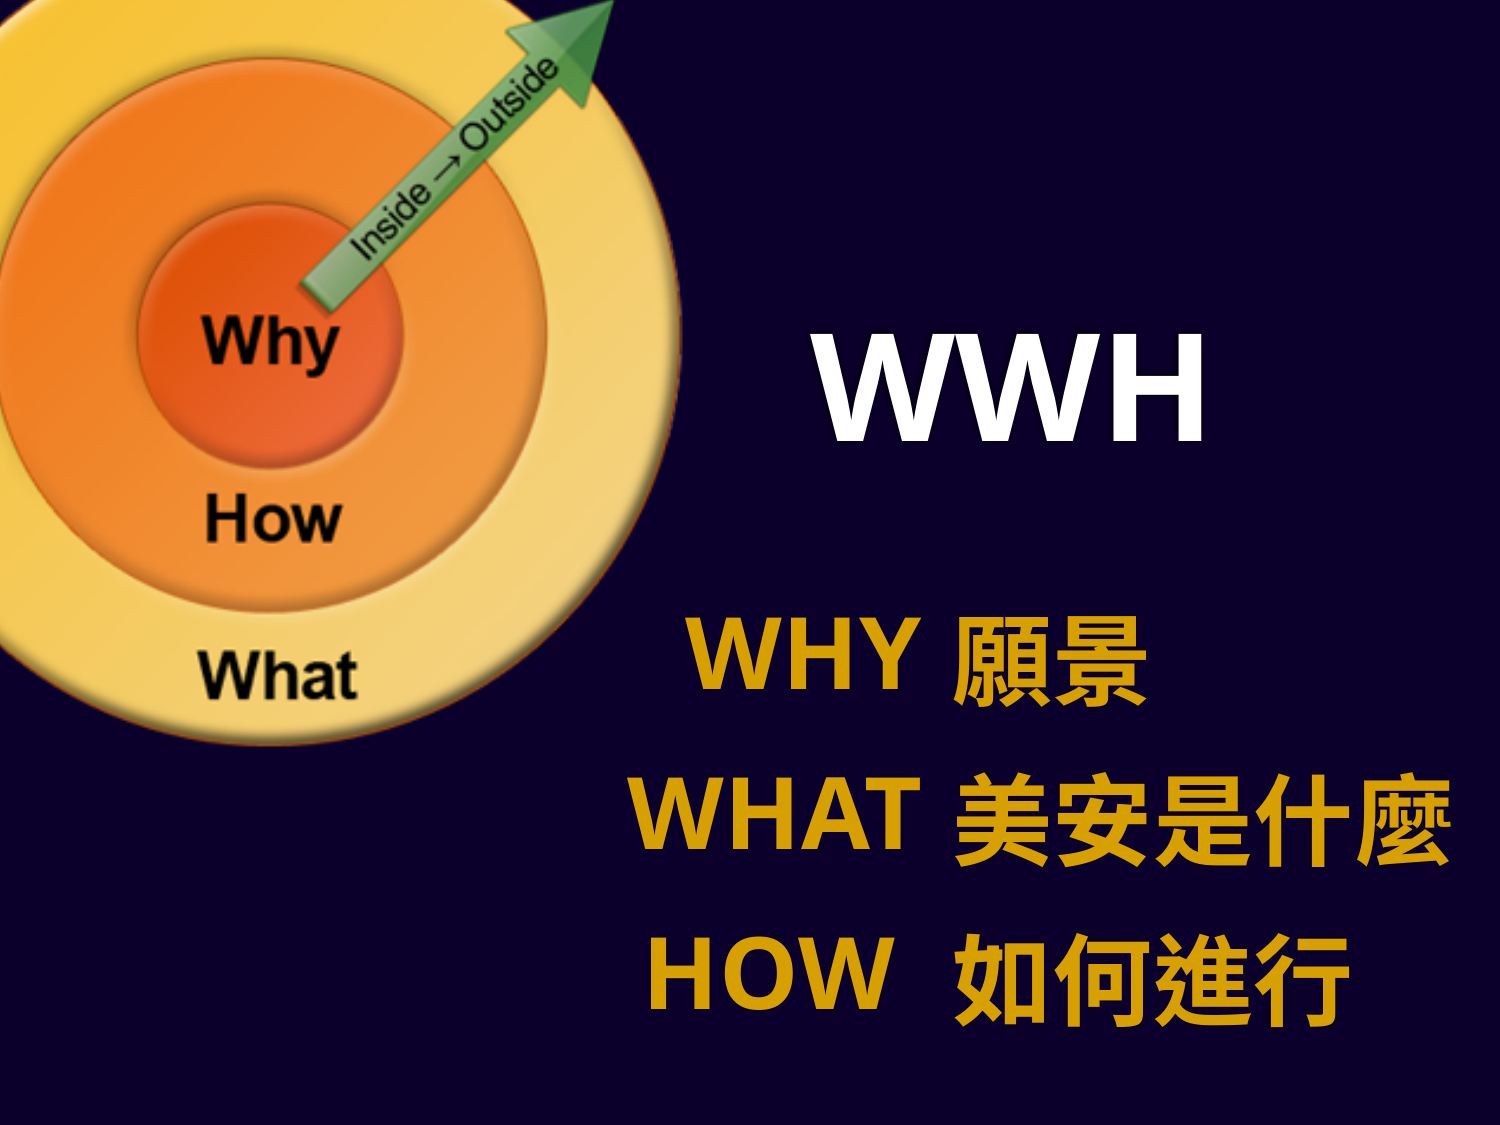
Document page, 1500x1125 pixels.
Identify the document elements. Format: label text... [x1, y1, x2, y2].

table_header WHY [748, 575, 937, 735]
table_cell 美安是什麼 [937, 735, 1500, 895]
table_cell 如何進行 [937, 895, 1500, 1054]
picture [0, 0, 744, 806]
table_cell WHAT [500, 735, 937, 895]
title WWH [748, 288, 1500, 475]
table_cell HOW [500, 895, 937, 1054]
table_header 願景 [937, 575, 1500, 735]
